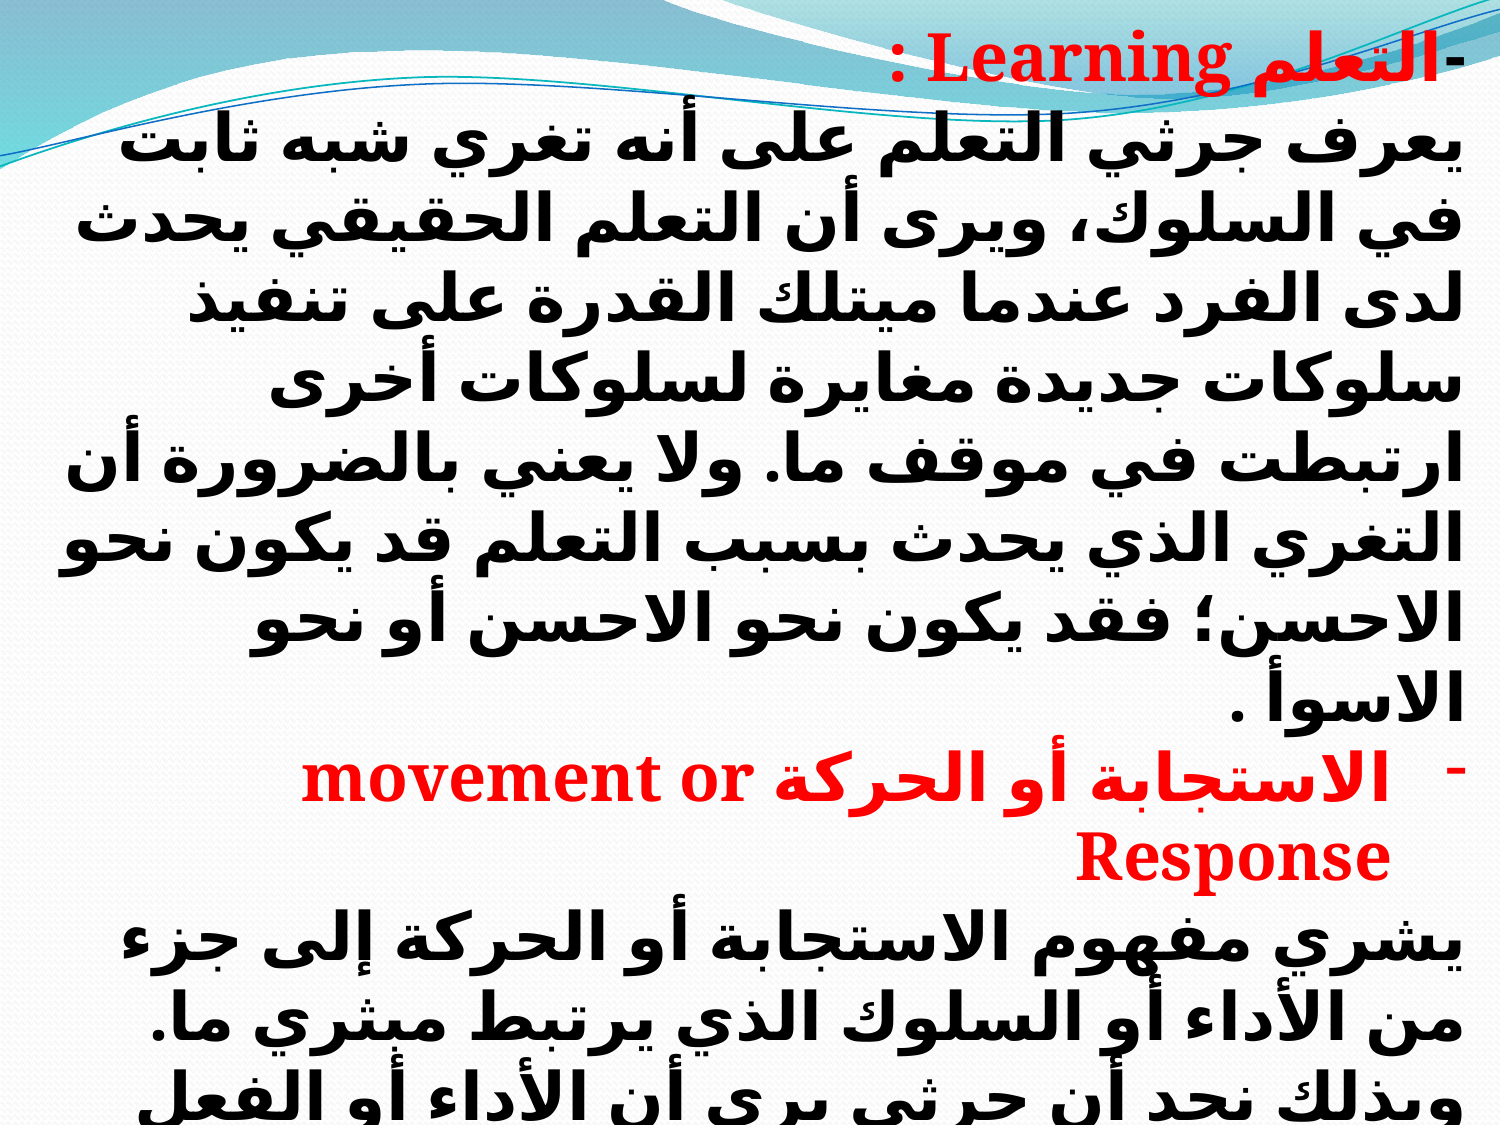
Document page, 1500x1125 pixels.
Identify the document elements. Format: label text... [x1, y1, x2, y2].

text_box -التعلم Learning : يعرف جرثي التعلم على أنه تغري شبه ثابت في السلوك، ويرى أن التعلم الحقيقي يحدث لدى الفرد عندما ميتلك القدرة على تنفيذ سلوكات جديدة مغايرة لسلوكات أخرى ارتبطت في موقف ما. ولا يعني بالضرورة أن التغري الذي يحدث بسبب التعلم قد يكون نحو الاحسن؛ فقد يكون نحو الاحسن أو نحو الاسوأ . الاستجابة أو الحركة movement or Response يشري مفهوم الاستجابة أو الحركة إلى جزء من الأداء أو السلوك الذي يرتبط مبثري ما. وبذلك نجد أن جرثي يرى أن الأداء أو الفعل Act هو مجموعة من الحركات أو الاستجابات، وهذا الفعل هو بحد ذاته الهدف النهايئ. وعليه فإن الحركة هي الاستجابة الأولية لذلك الفعل، لقد أنصب اهتامم جرثي على تعلم الحركة لأنها متثل الهدف النهايئ لأي فعل سلويك، وهي أكرث أهمية من نتيجة ذلك الفعل [0, 7, 1483, 1125]
